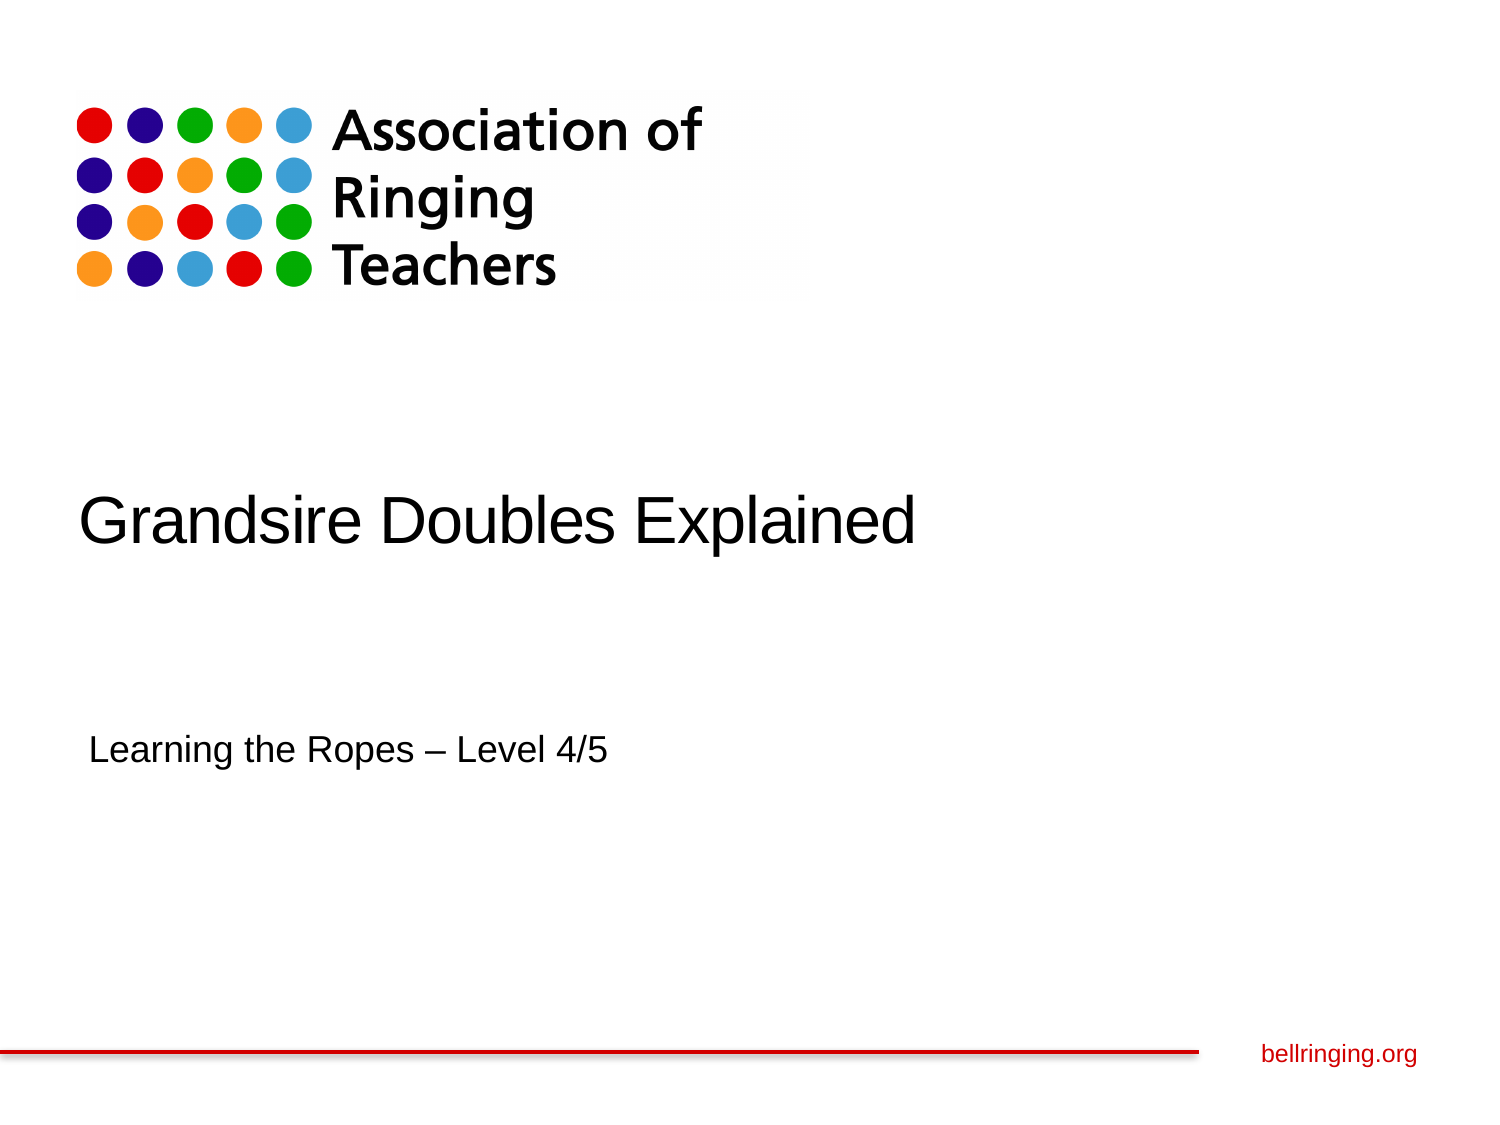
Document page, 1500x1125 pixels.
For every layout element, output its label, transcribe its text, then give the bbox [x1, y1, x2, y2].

title Grandsire Doubles Explained [78, 476, 1077, 563]
subtitle Learning the Ropes – Level 4/5 [88, 716, 1086, 775]
